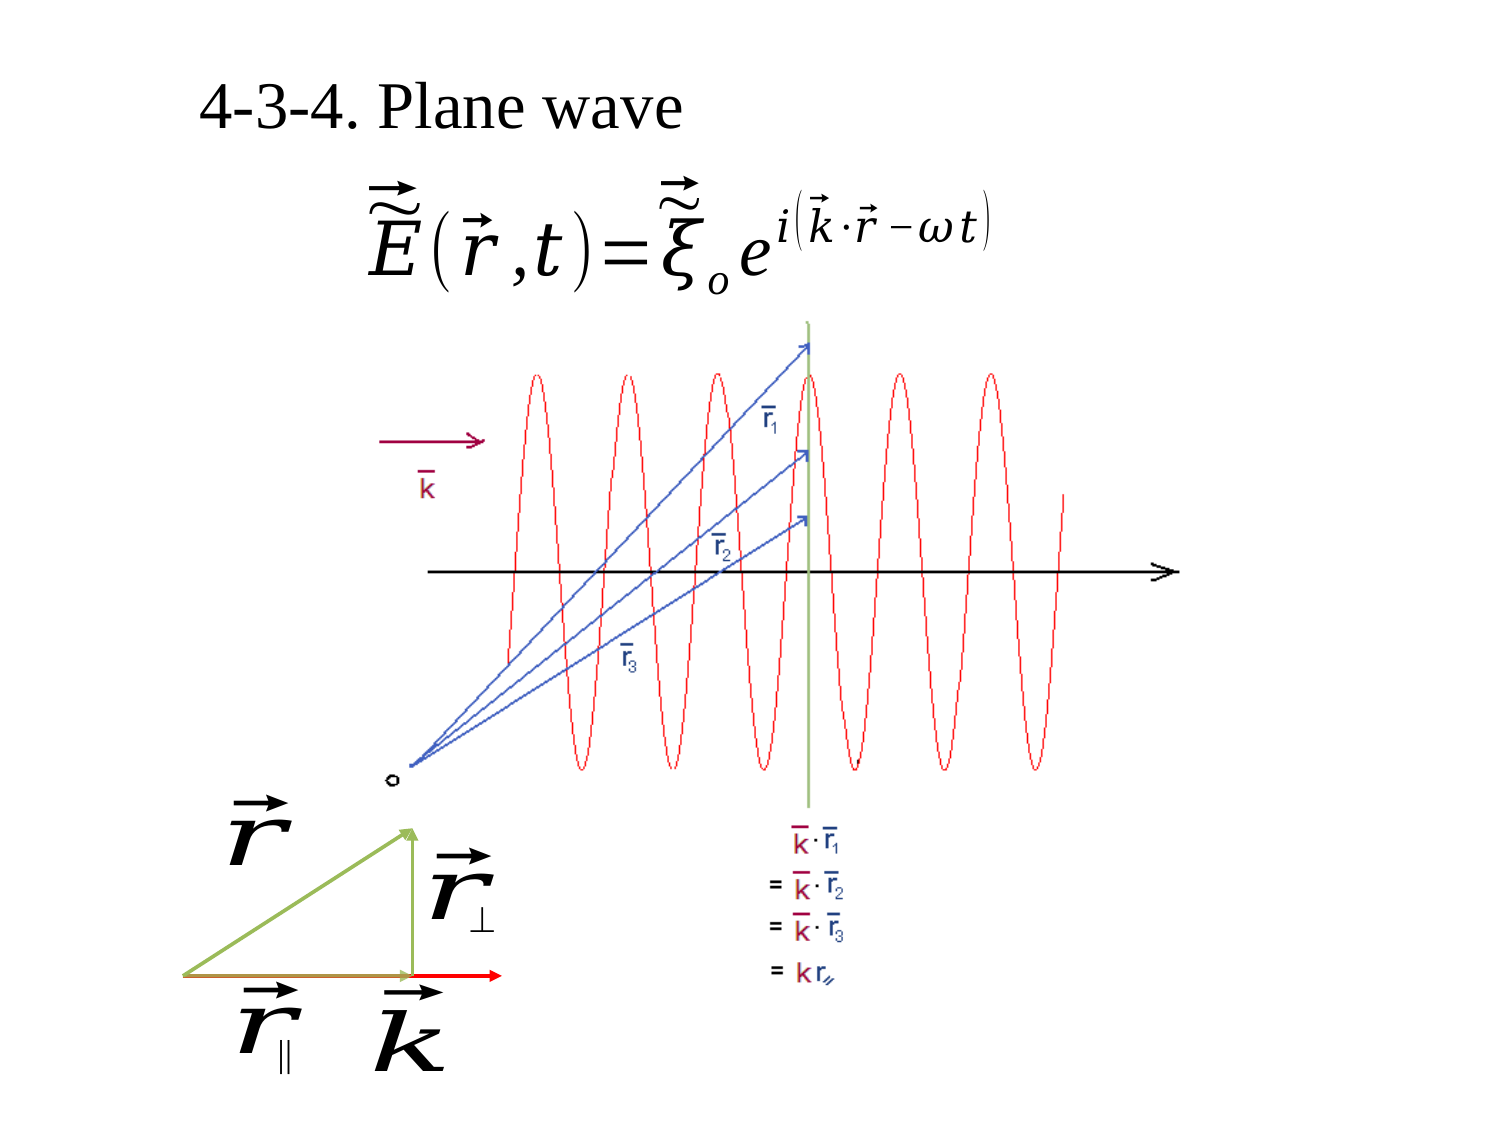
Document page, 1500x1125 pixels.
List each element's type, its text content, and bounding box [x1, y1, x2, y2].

picture [320, 302, 1211, 1000]
text_box || [262, 1021, 308, 1082]
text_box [182, 828, 412, 975]
text_box 4-3-4. Plane wave [184, 54, 700, 150]
